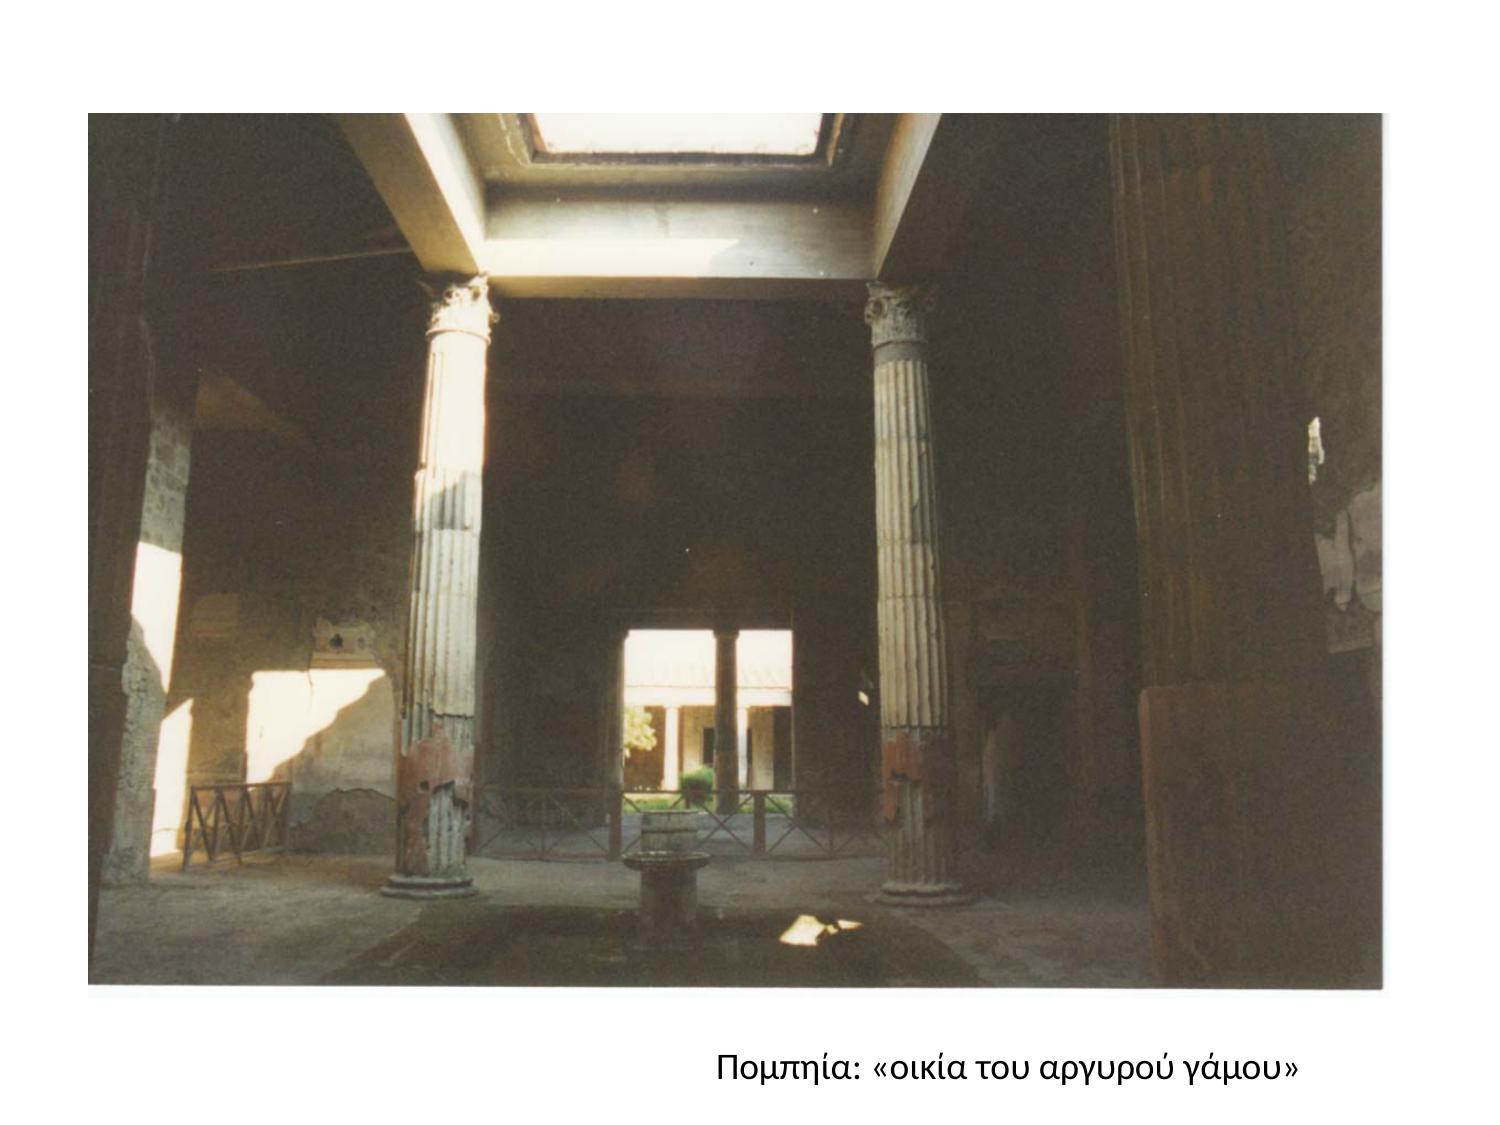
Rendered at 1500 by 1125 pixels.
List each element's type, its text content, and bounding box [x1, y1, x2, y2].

picture [88, 113, 1390, 998]
text_box Πομπηία: «οικία του αργυρού γάμου» [701, 1034, 1387, 1095]
